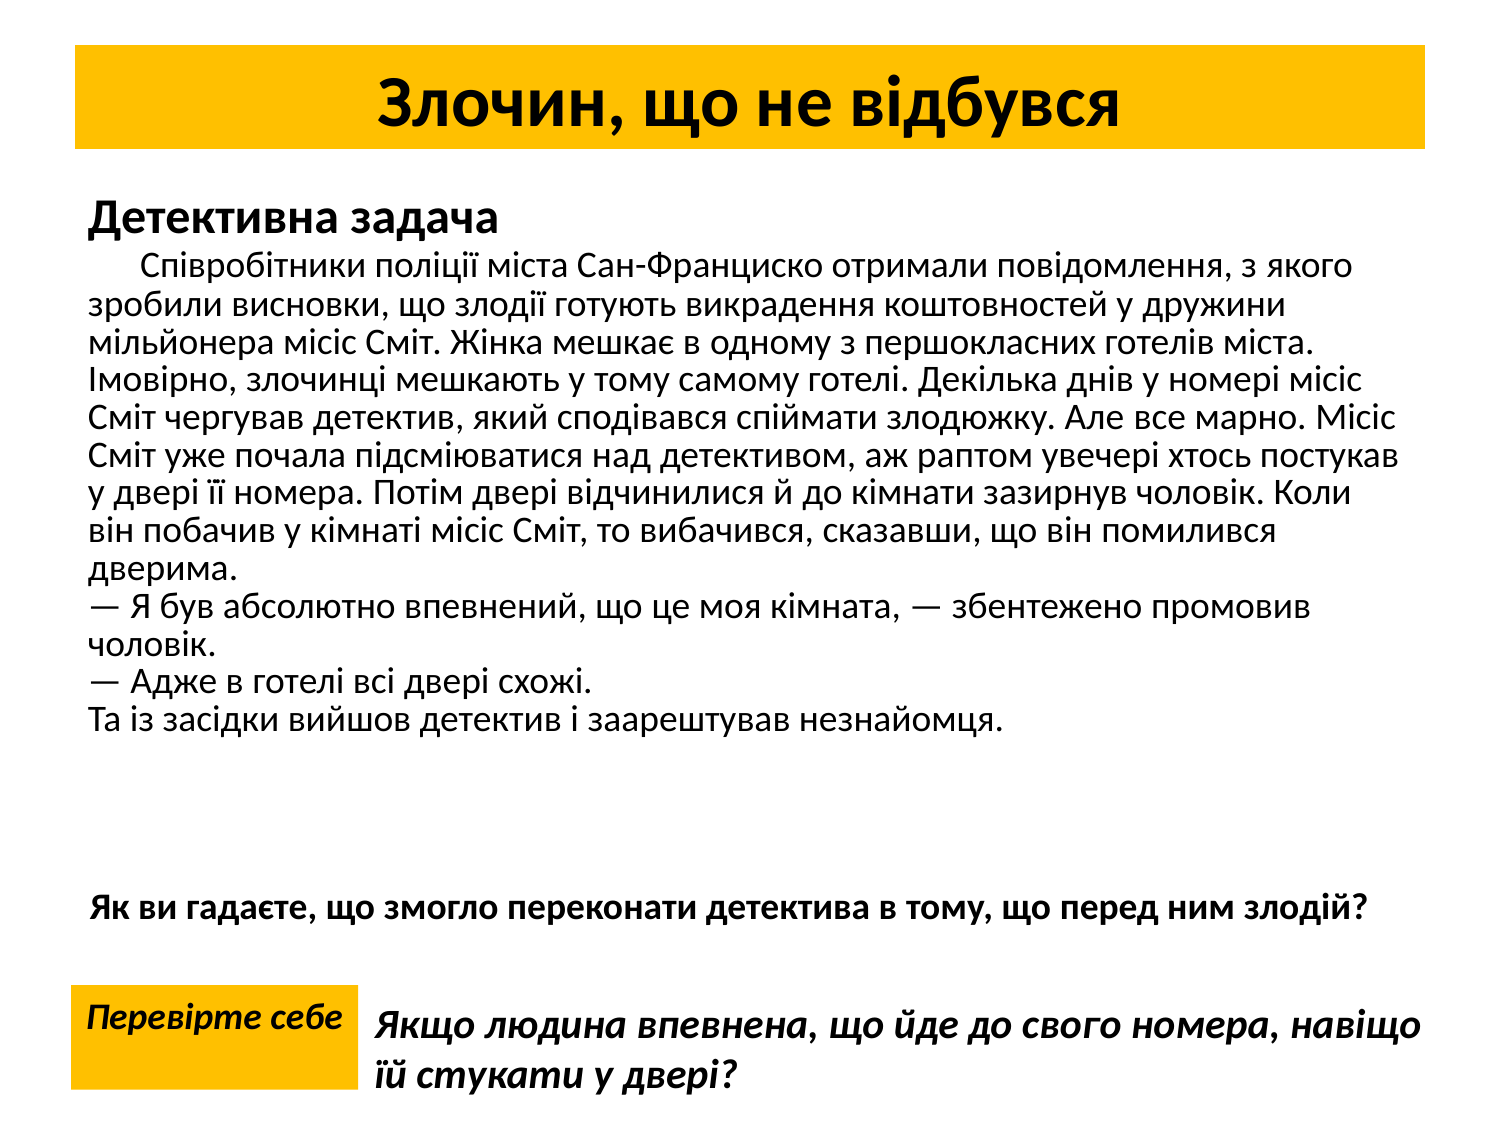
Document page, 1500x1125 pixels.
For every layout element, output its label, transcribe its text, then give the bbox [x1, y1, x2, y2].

text_box Як ви гадаєте, що змогло переконати детектива в тому, що перед ним злодій? [75, 874, 1384, 935]
table_header Детективна задача Співробітники поліції міста Сан-Франциско отримали повідомлення, з якого зробили висновки, що злодії готують викрадення коштовностей у дружини мільйонера місіс Сміт. Жінка мешкає в одному з першокласних готелів міста. Імовірно, злочинці мешкають у тому самому готелі. Декілька днів у номері місіс Сміт чергував детектив, який сподівався спіймати злодюжку. Але все марно. Місіс Сміт уже почала підсміюватися над детективом, аж раптом увечері хтось постукав у двері її номера. Потім двері відчинилися й до кімнати зазирнув чоловік. Коли він побачив у кімнаті місіс Сміт, то вибачився, сказавши, що він помилився дверима. — Я був абсолютно впевнений, що це моя кімната, — збентежено промовив чоловік. — Адже в готелі всі двері схожі. Та із засідки вийшов детектив і заарештував незнайомця. [77, 162, 1427, 823]
text_box Перевірте себе [71, 985, 359, 1090]
title Злочин, що не відбувся [75, 45, 1425, 149]
text_box Якщо людина впевнена, що йде до свого номера, навіщо їй стукати у двері? [359, 989, 1471, 1125]
